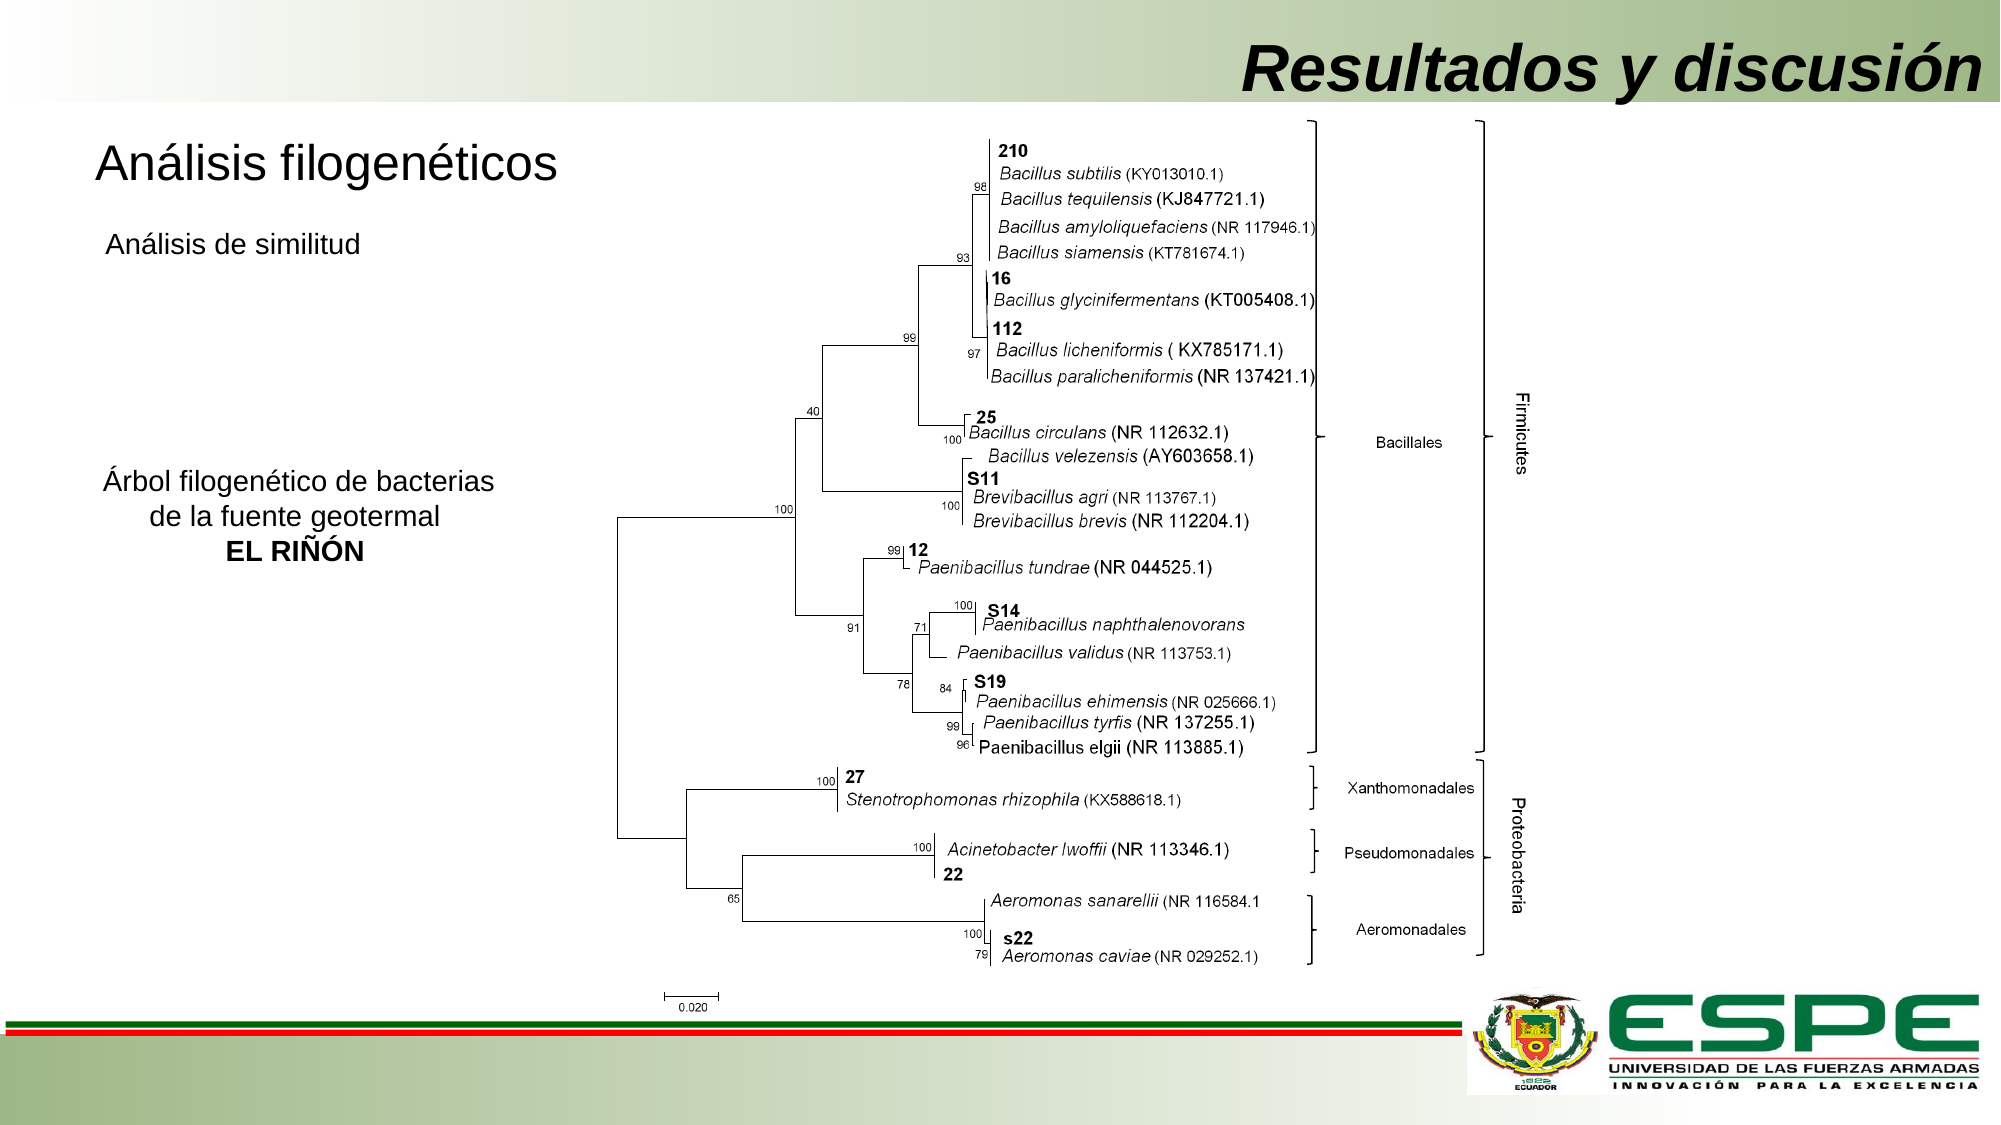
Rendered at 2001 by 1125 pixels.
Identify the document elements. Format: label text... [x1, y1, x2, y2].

text_box Resultados y discusión [0, 16, 2000, 99]
picture [607, 118, 1989, 1095]
text_box Análisis de similitud [90, 215, 377, 268]
text_box Árbol filogenético de bacterias de la fuente geotermal EL RIÑÓN [77, 454, 522, 575]
text_box Análisis filogenéticos [80, 122, 574, 198]
